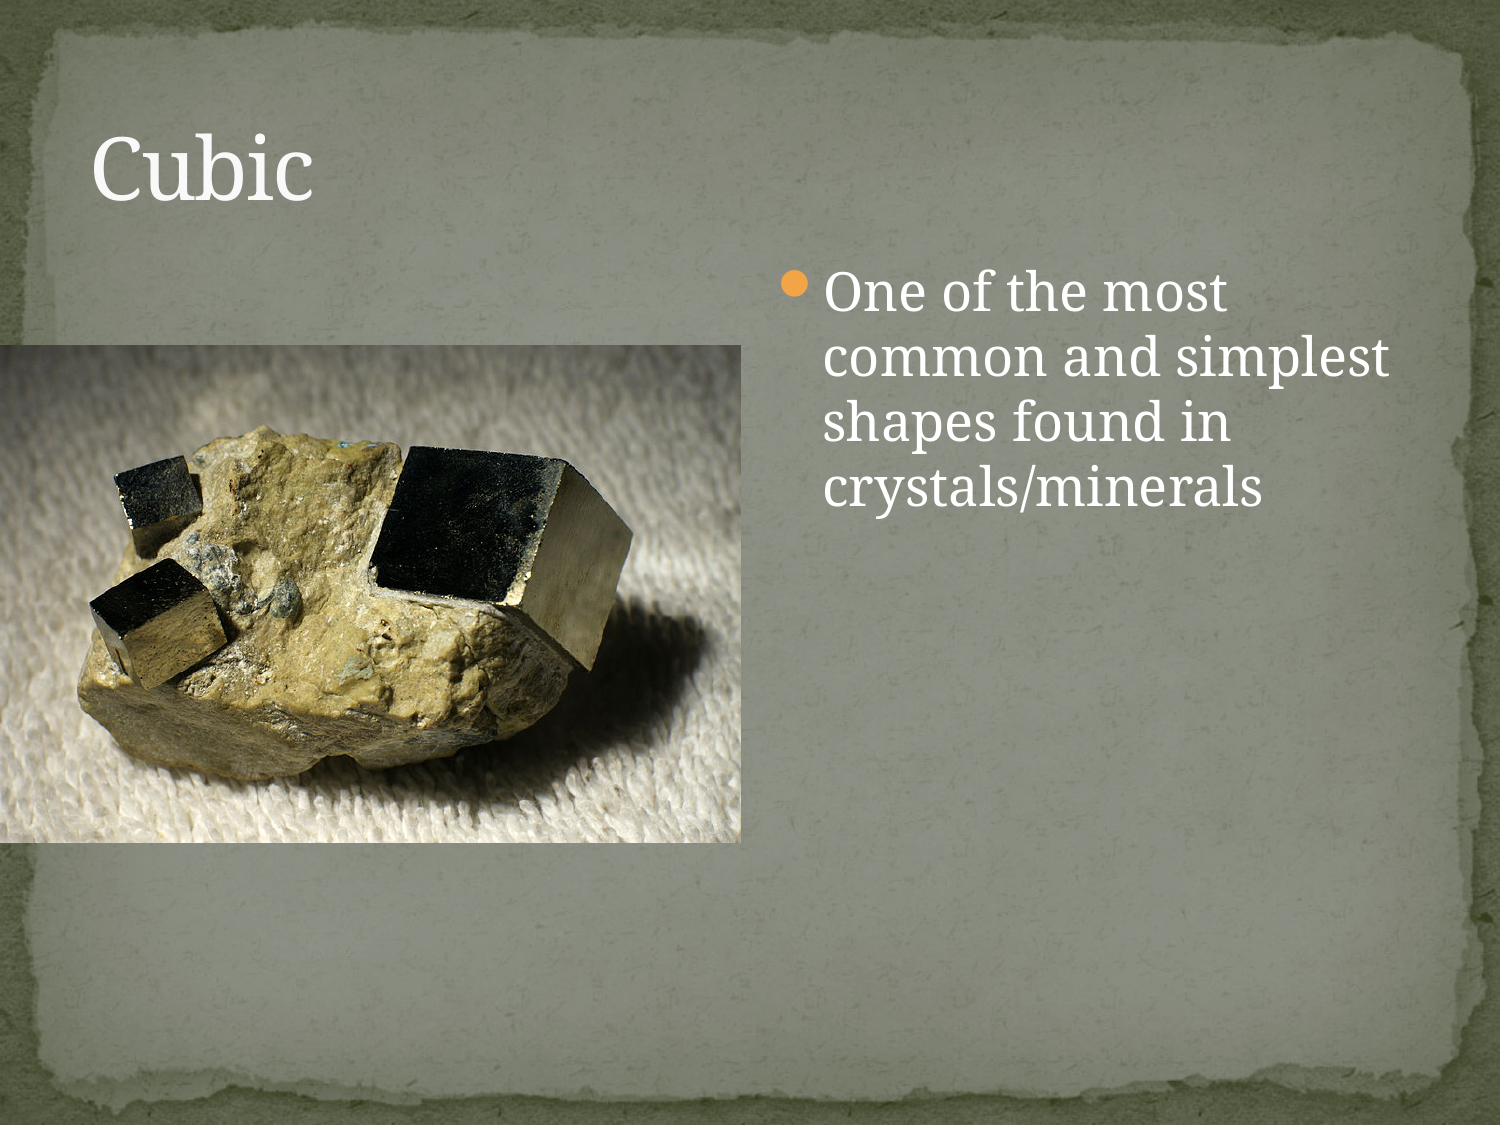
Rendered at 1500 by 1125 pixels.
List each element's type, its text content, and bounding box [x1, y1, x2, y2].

list One of the most common and simplest shapes found in crystals/minerals [762, 249, 1429, 1000]
title Cubic [74, 24, 1425, 225]
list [0, 341, 740, 842]
